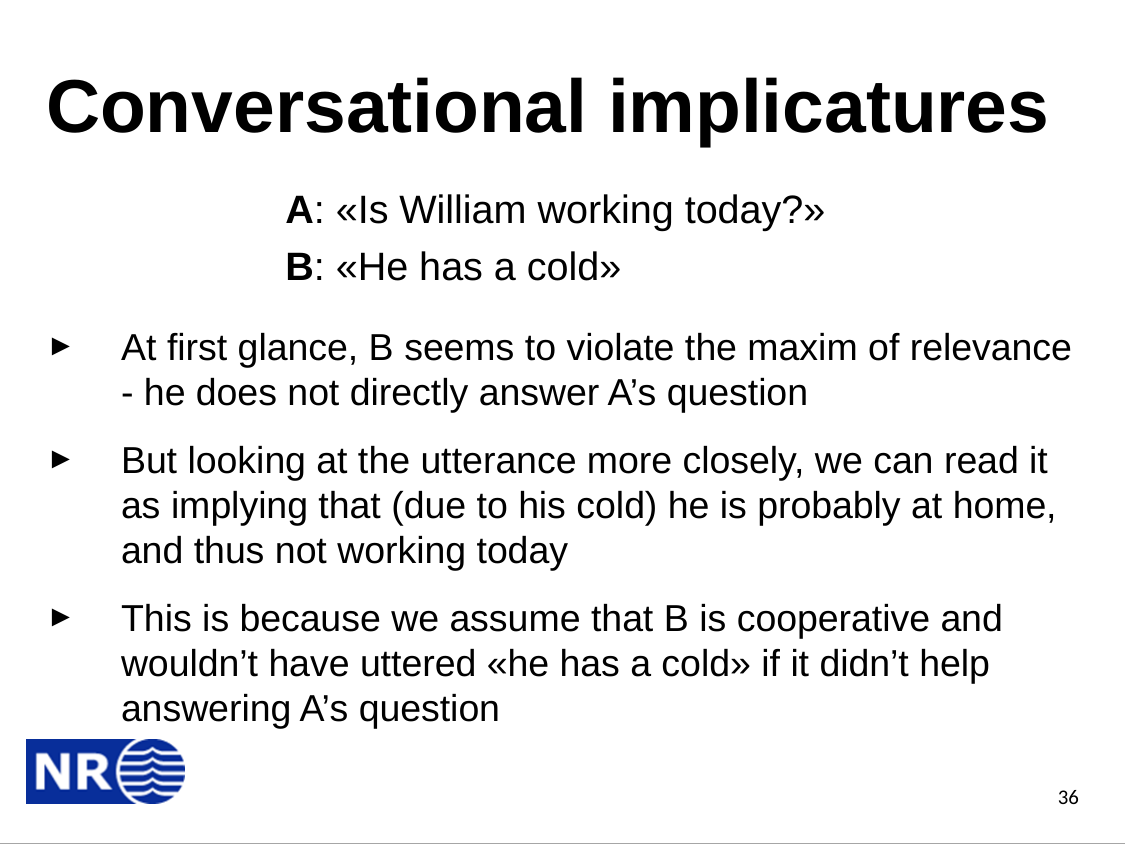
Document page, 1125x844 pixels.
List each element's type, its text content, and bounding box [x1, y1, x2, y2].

text_box 36 [1034, 776, 1094, 812]
list At first glance, B seems to violate the maxim of relevance - he does not directly answer A’s question But looking at the utterance more closely, we can read it as implying that (due to his cold) he is probably at home, and thus not working today This is because we assume that B is cooperative and wouldn’t have uttered «he has a cold» if it didn’t help answering A’s question [30, 315, 1094, 706]
title Conversational implicatures [30, 32, 1094, 157]
picture [26, 739, 185, 804]
text_box A: «Is William working today?» B: «He has a cold» [281, 200, 831, 290]
